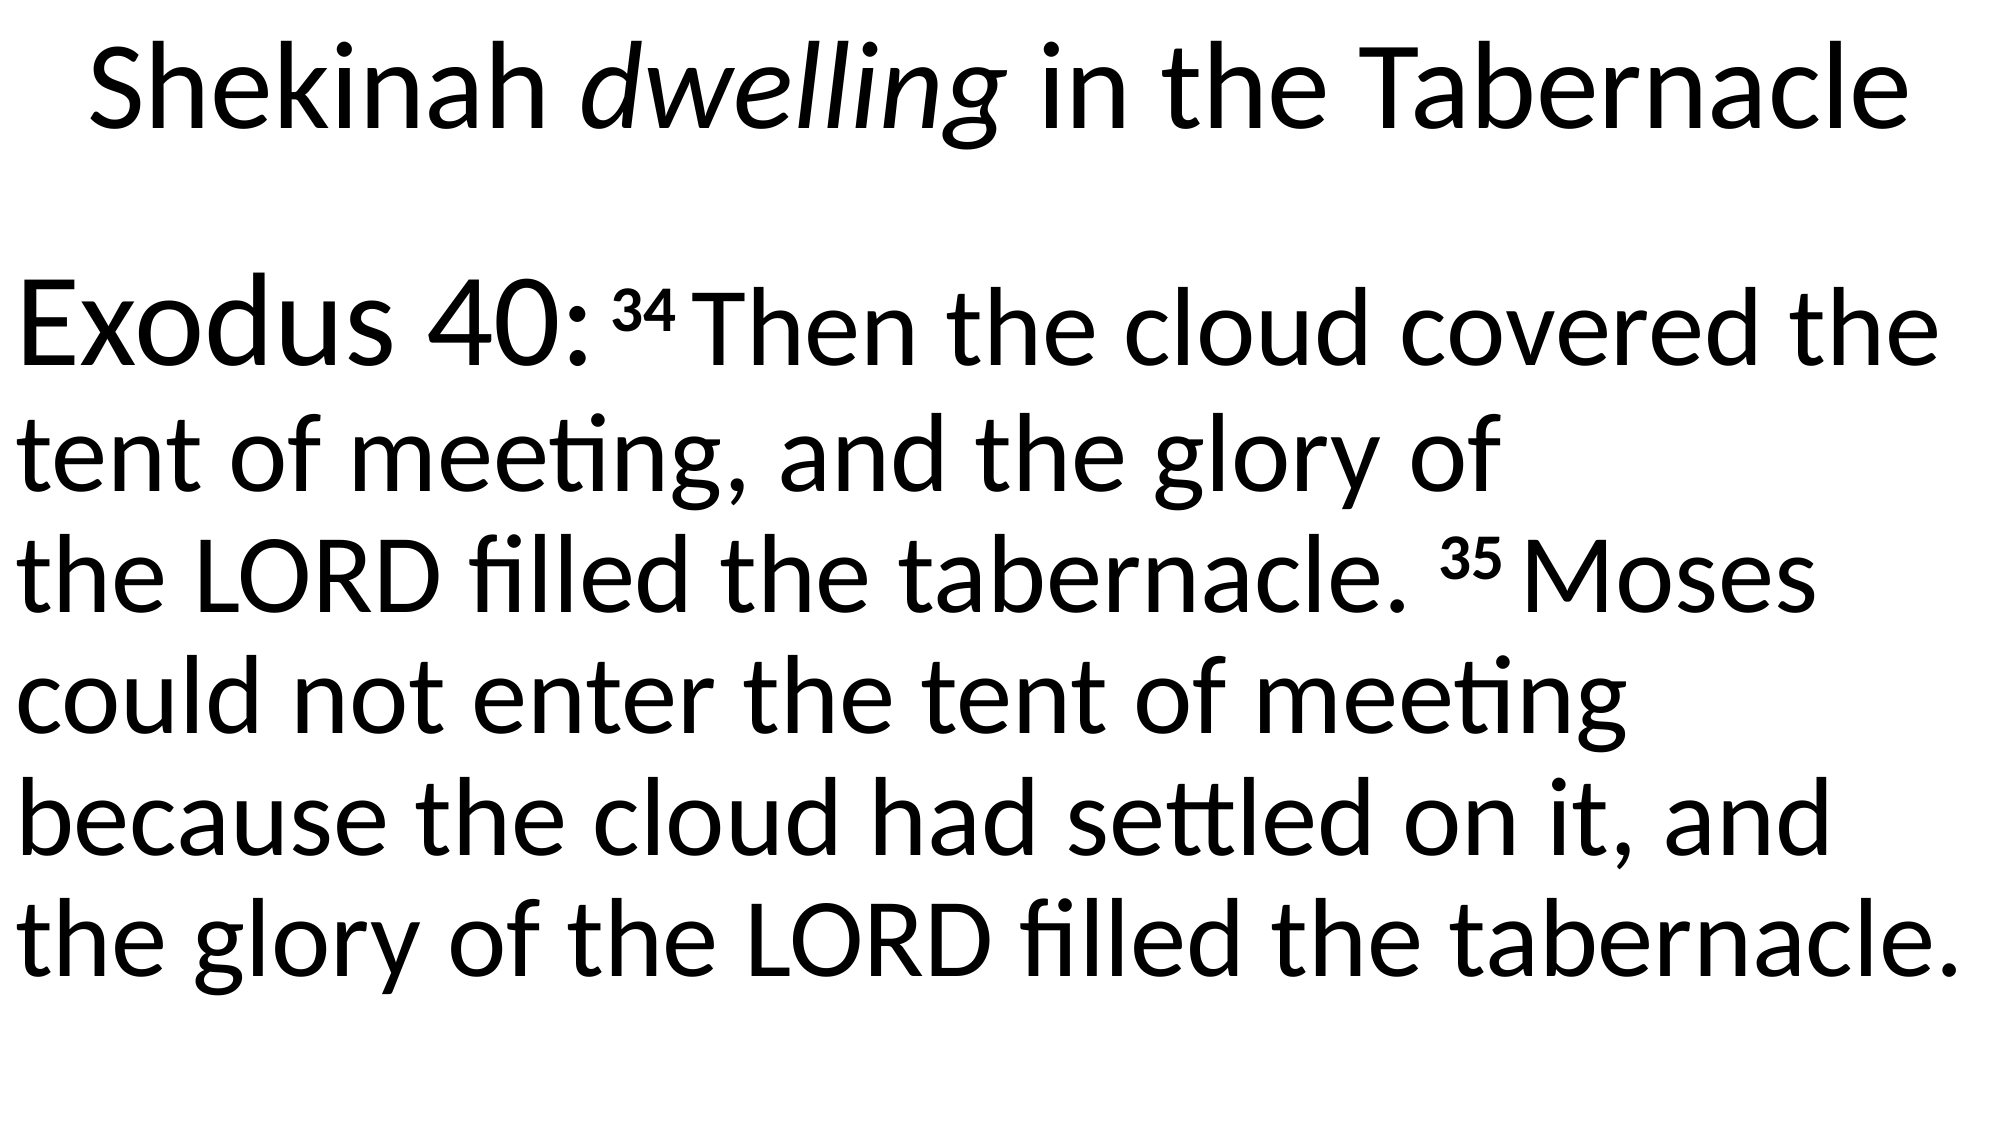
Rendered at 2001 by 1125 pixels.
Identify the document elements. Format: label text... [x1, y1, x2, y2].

list Shekinah dwelling in the Tabernacle Exodus 40: 34 Then the cloud covered the tent of meeting, and the glory of the Lord filled the tabernacle. 35 Moses could not enter the tent of meeting because the cloud had settled on it, and the glory of the Lord filled the tabernacle. [0, 13, 2000, 1105]
